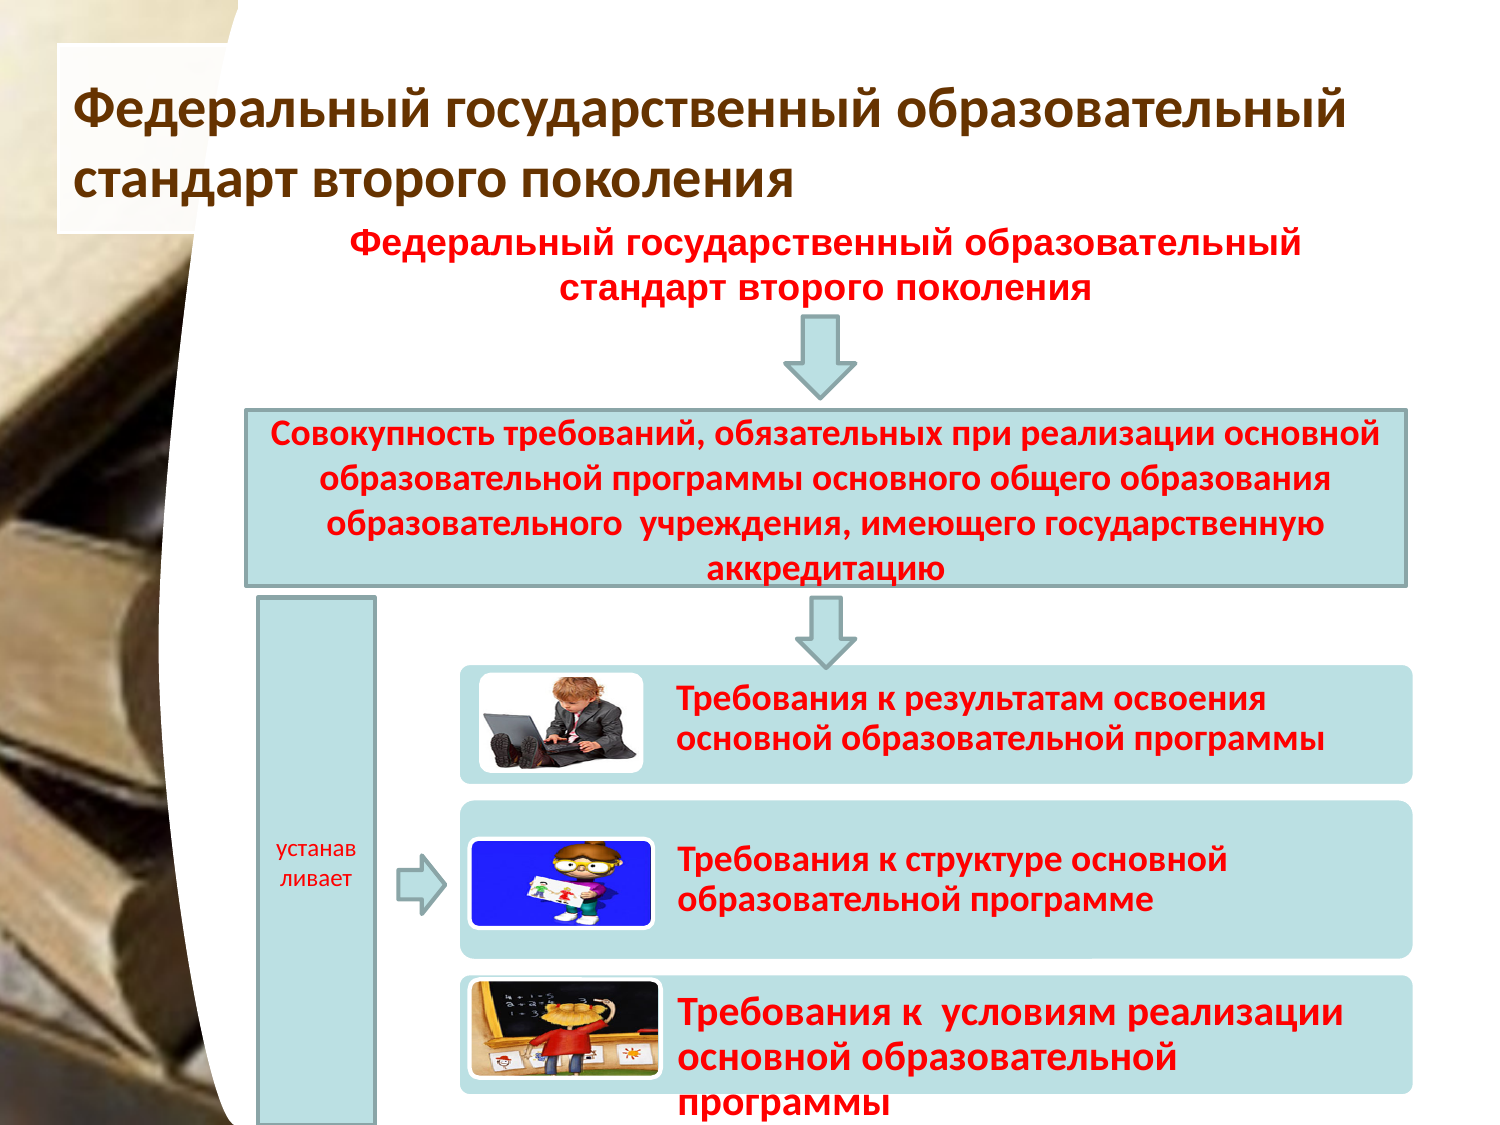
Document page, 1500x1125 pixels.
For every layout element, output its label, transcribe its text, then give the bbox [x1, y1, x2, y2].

text_box Совокупность требований, обязательных при реализации основной образовательной программы основного общего образования образовательного учреждения, имеющего государственную аккредитацию [244, 408, 1408, 588]
text_box [396, 853, 447, 916]
text_box Федеральный государственный образовательный стандарт второго поколения [257, 210, 1395, 316]
picture [0, 0, 238, 1125]
title Федеральный государственный образовательный стандарт второго поколения [57, 43, 1460, 234]
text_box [457, 662, 1415, 1097]
text_box [794, 595, 858, 661]
text_box [783, 314, 858, 401]
text_box устанавливает [256, 595, 377, 1125]
